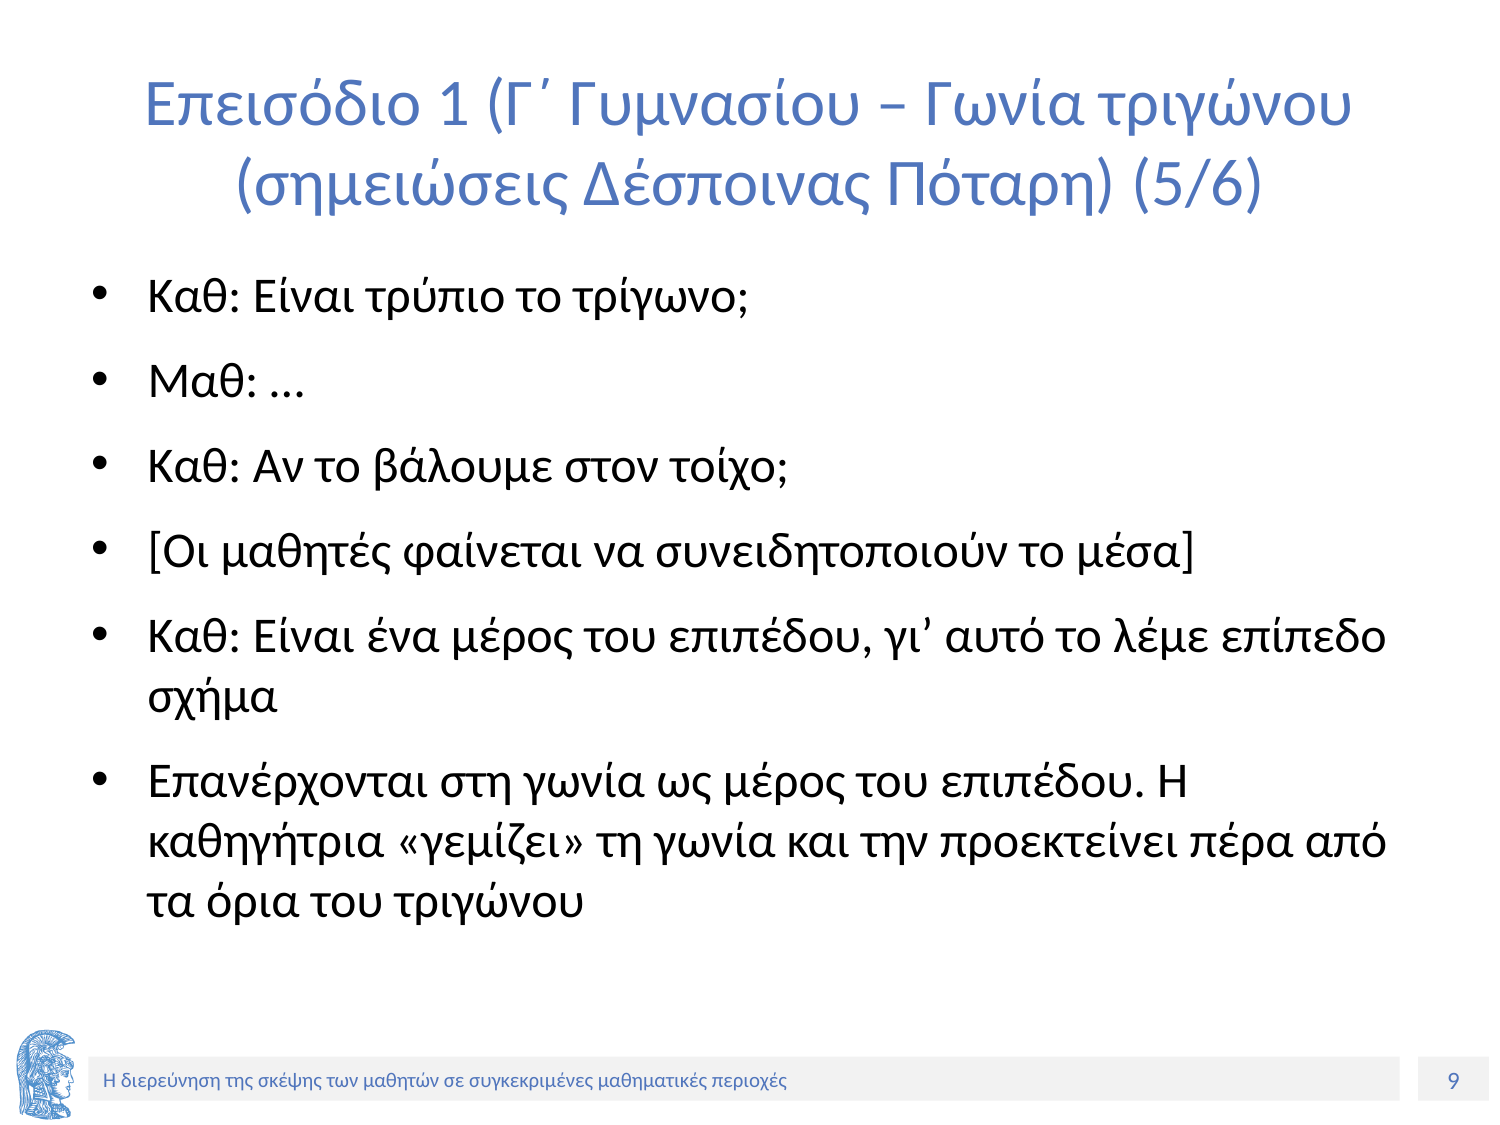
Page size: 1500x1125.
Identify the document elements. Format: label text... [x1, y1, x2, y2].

picture [9, 1026, 81, 1120]
title Επεισόδιο 1 (Γ΄ Γυμνασίου – Γωνία τριγώνου (σημειώσεις Δέσποινας Πόταρη) (5/6) [75, 45, 1425, 233]
list Καθ: Είναι τρύπιο το τρίγωνο; Μαθ: … Καθ: Αν το βάλουμε στον τοίχο; [Οι μαθητές φαίνεται να συνειδητοποιούν το μέσα] Καθ: Είναι ένα μέρος του επιπέδου, γι’ αυτό το λέμε επίπεδο σχήμα Επανέρχονται στη γωνία ως μέρος του επιπέδου. Η καθηγήτρια «γεμίζει» τη γωνία και την προεκτείνει πέρα από τα όρια του τριγώνου [76, 255, 1427, 998]
